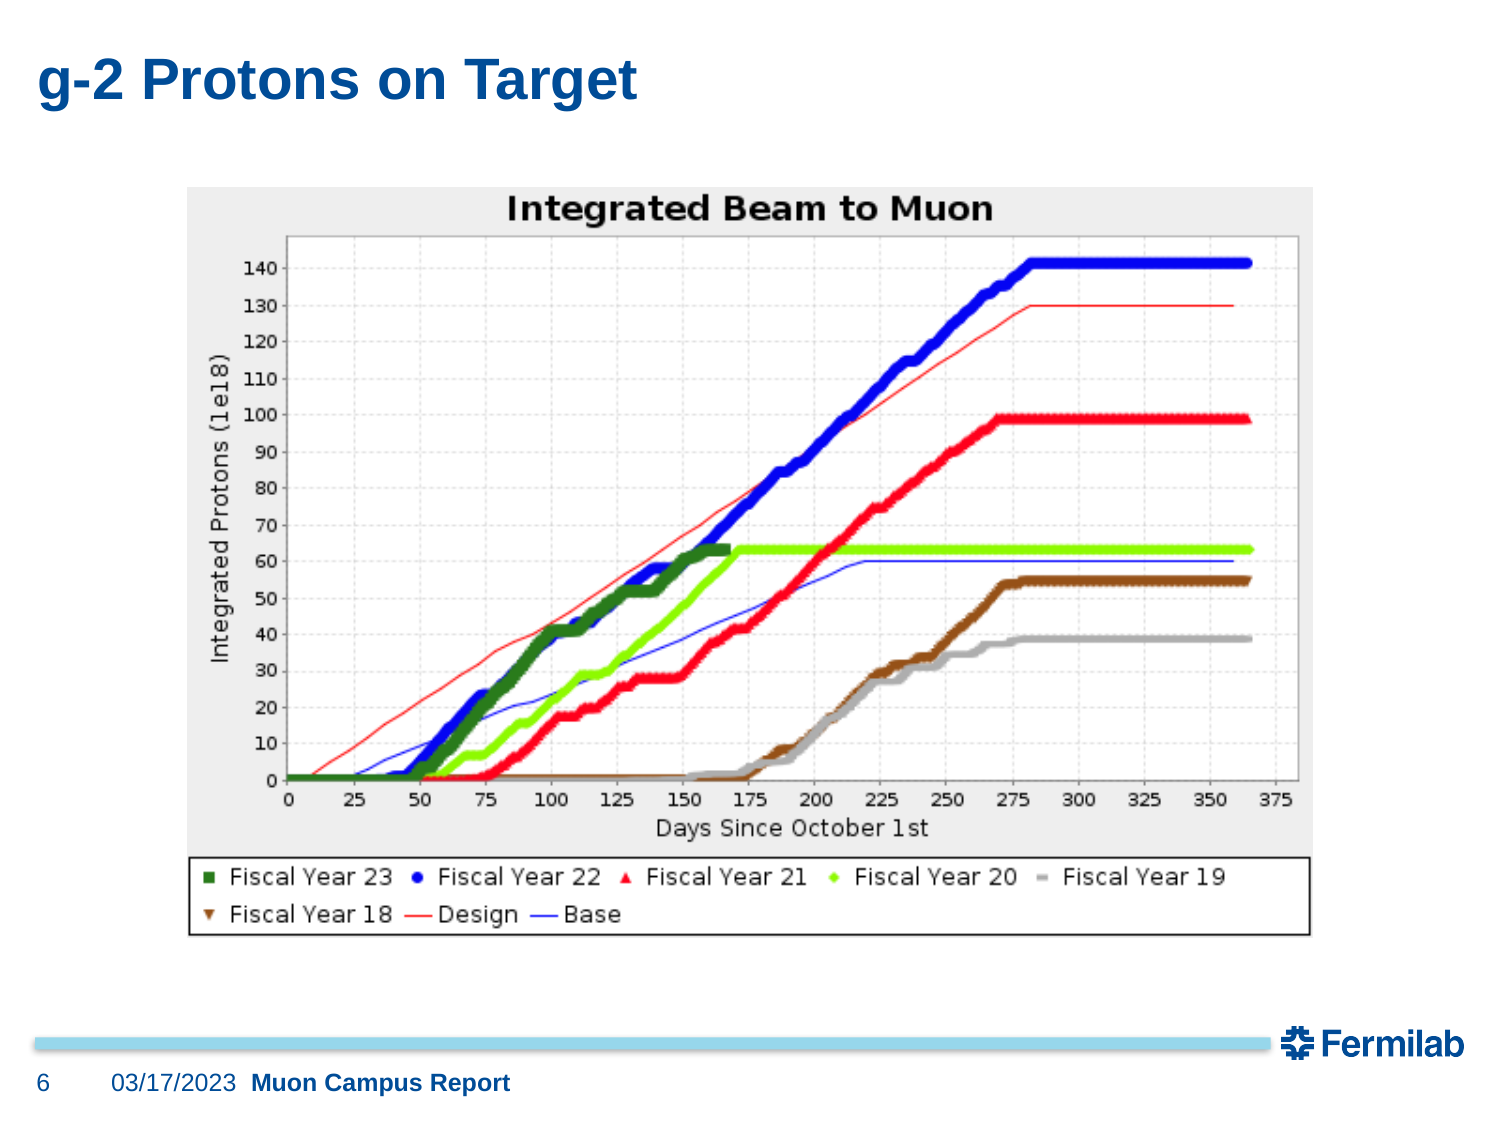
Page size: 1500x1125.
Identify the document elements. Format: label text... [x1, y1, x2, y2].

picture [1281, 1026, 1464, 1060]
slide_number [111, 1066, 242, 1107]
slide_number 6 [36, 1066, 105, 1106]
picture [187, 187, 1313, 938]
footer Muon Campus Report [251, 1066, 1279, 1107]
title g-2 Protons on Target [37, 41, 1463, 112]
